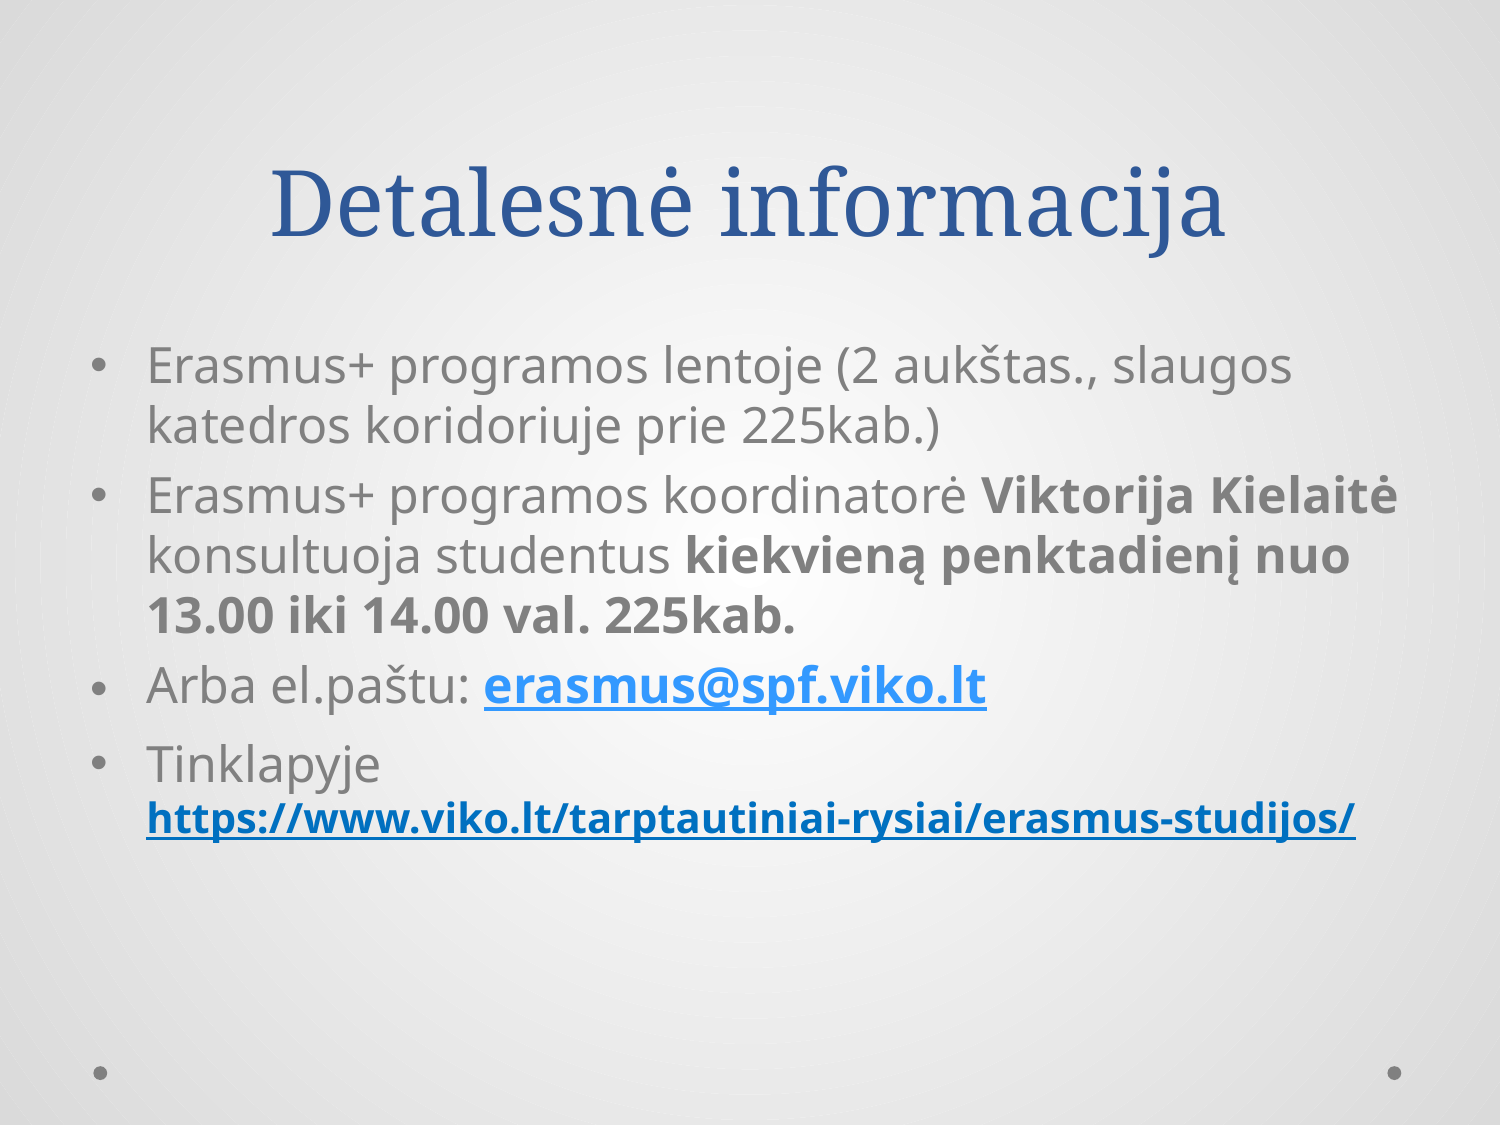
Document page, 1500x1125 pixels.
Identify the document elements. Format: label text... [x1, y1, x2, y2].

title Detalesnė informacija [75, 0, 1425, 263]
list Erasmus+ programos lentoje (2 aukštas., slaugos katedros koridoriuje prie 225kab.) Erasmus+ programos koordinatorė Viktorija Kielaitė konsultuoja studentus kiekvieną penktadienį nuo 13.00 iki 14.00 val. 225kab. Arba el.paštu: erasmus@spf.viko.lt Tinklapyje https://www.viko.lt/tarptautiniai-rysiai/erasmus-studijos/ [75, 326, 1425, 1005]
